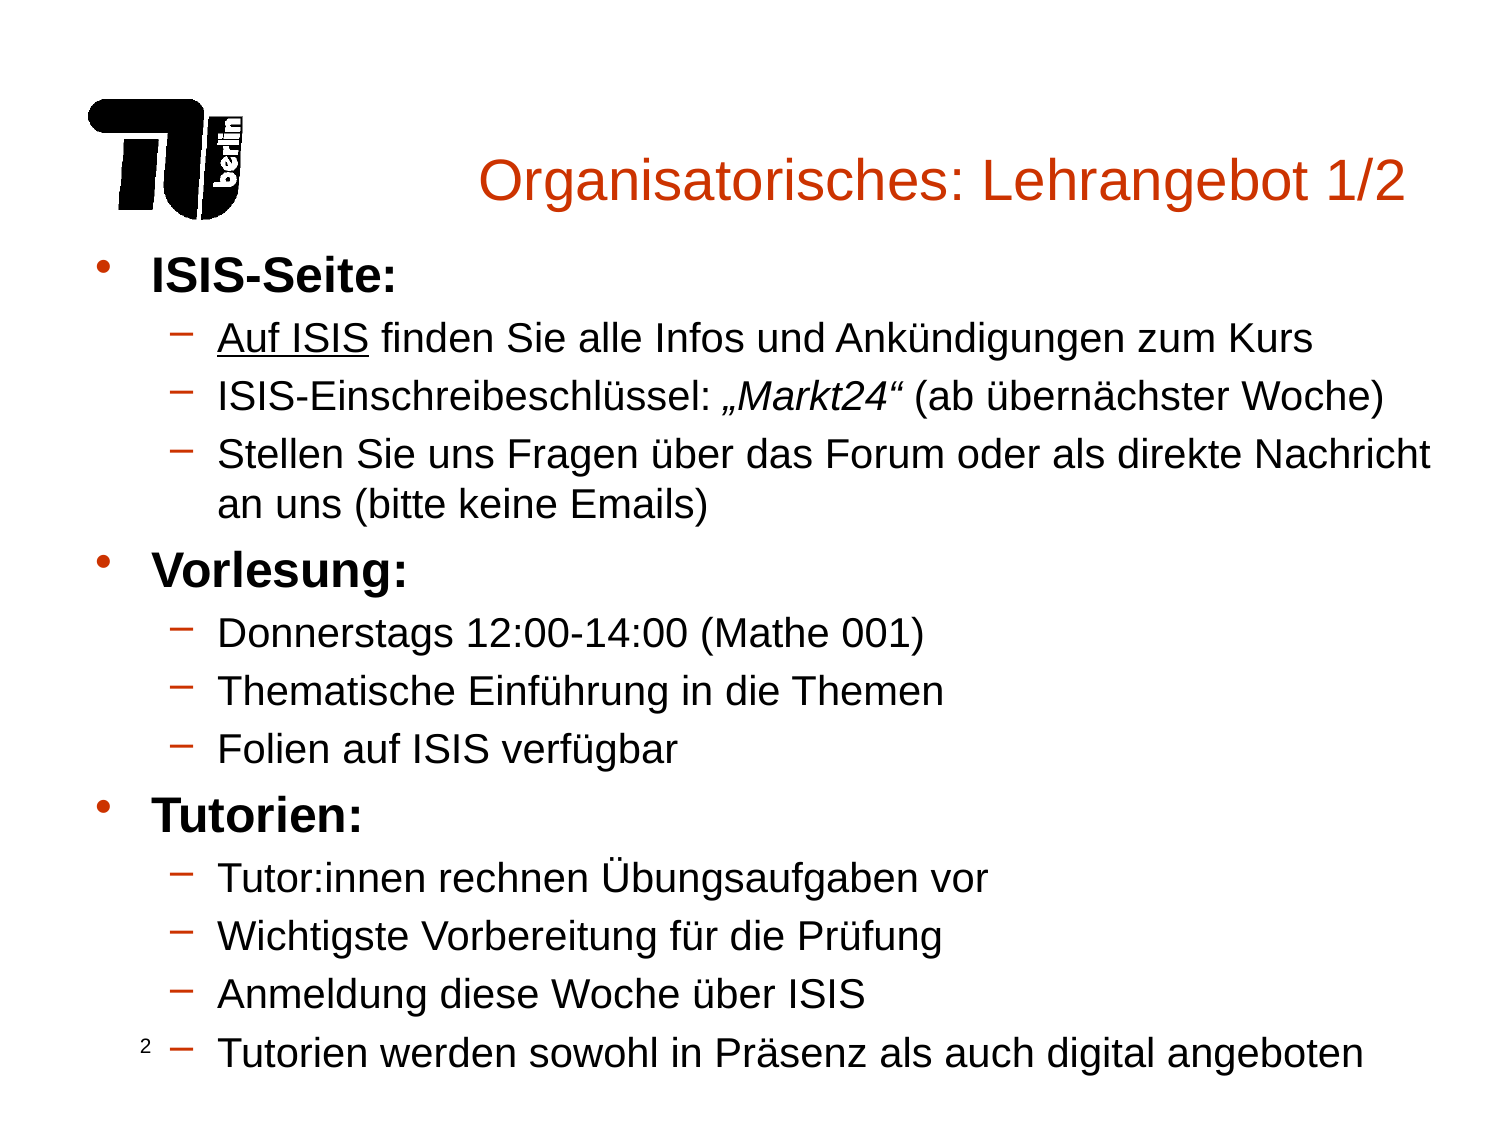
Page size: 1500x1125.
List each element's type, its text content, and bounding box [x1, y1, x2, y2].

list ISIS-Seite: Auf ISIS finden Sie alle Infos und Ankündigungen zum Kurs ISIS-Einschreibeschlüssel: „Markt24“ (ab übernächster Woche) Stellen Sie uns Fragen über das Forum oder als direkte Nachricht an uns (bitte keine Emails) Vorlesung: Donnerstags 12:00-14:00 (Mathe 001) Thematische Einführung in die Themen Folien auf ISIS verfügbar Tutorien: Tutor:innen rechnen Übungsaufgaben vor Wichtigste Vorbereitung für die Prüfung Anmeldung diese Woche über ISIS Tutorien werden sowohl in Präsenz als auch digital angeboten [80, 234, 1447, 985]
title Organisatorisches: Lehrangebot 1/2 [312, 62, 1424, 220]
picture [88, 99, 243, 220]
